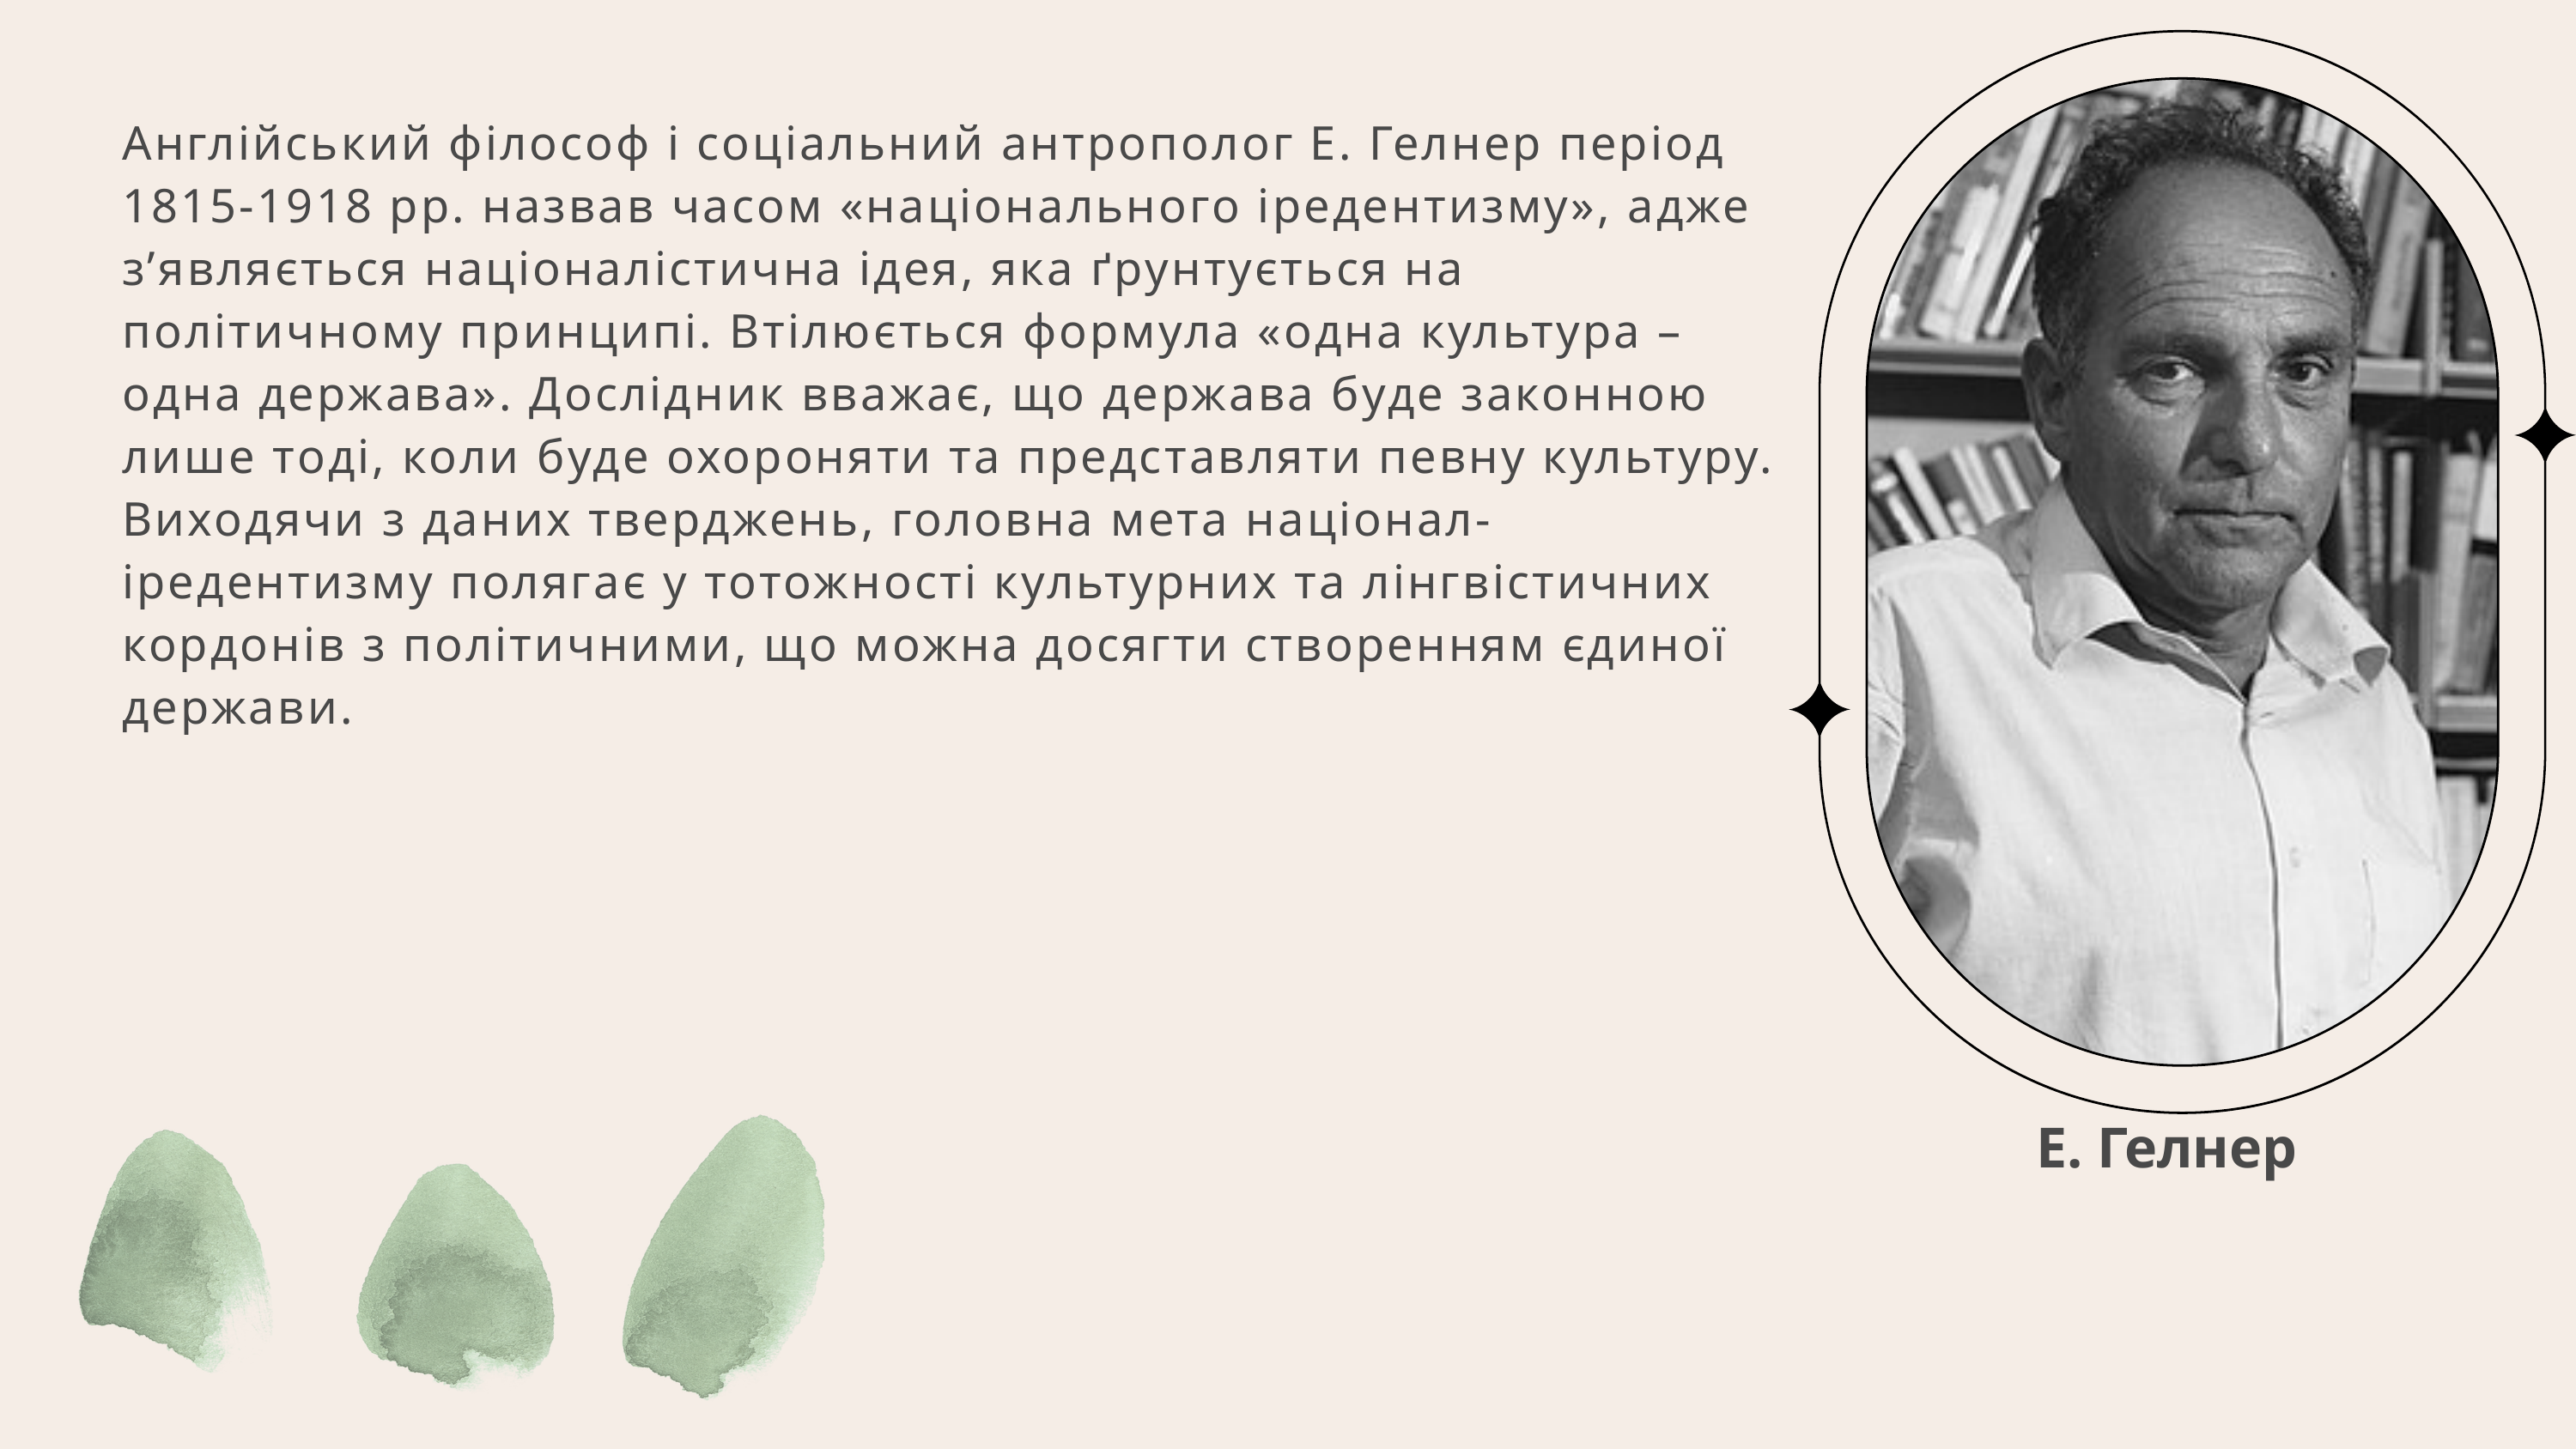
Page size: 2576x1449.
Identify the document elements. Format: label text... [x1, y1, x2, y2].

text_box [77, 1113, 825, 1402]
text_box Е. Гелнер [2036, 1122, 2519, 1179]
text_box Англійський філософ і соціальний антрополог Е. Гелнер період 1815-1918 рр. назвав часом «національного іредентизму», адже з’являється націоналістична ідея, яка ґрунтується на політичному принципі. Втілюється формула «одна культура – одна держава». Дослідник вважає, що держава буде законною лише тоді, коли буде охороняти та представляти певну культуру. Виходячи з даних тверджень, головна мета націонал-іредентизму полягає у тотожності культурних та лінгвістичних кордонів з політичними, що можна досягти створенням єдиної держави. [122, 106, 1783, 734]
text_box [1789, 29, 2576, 1115]
